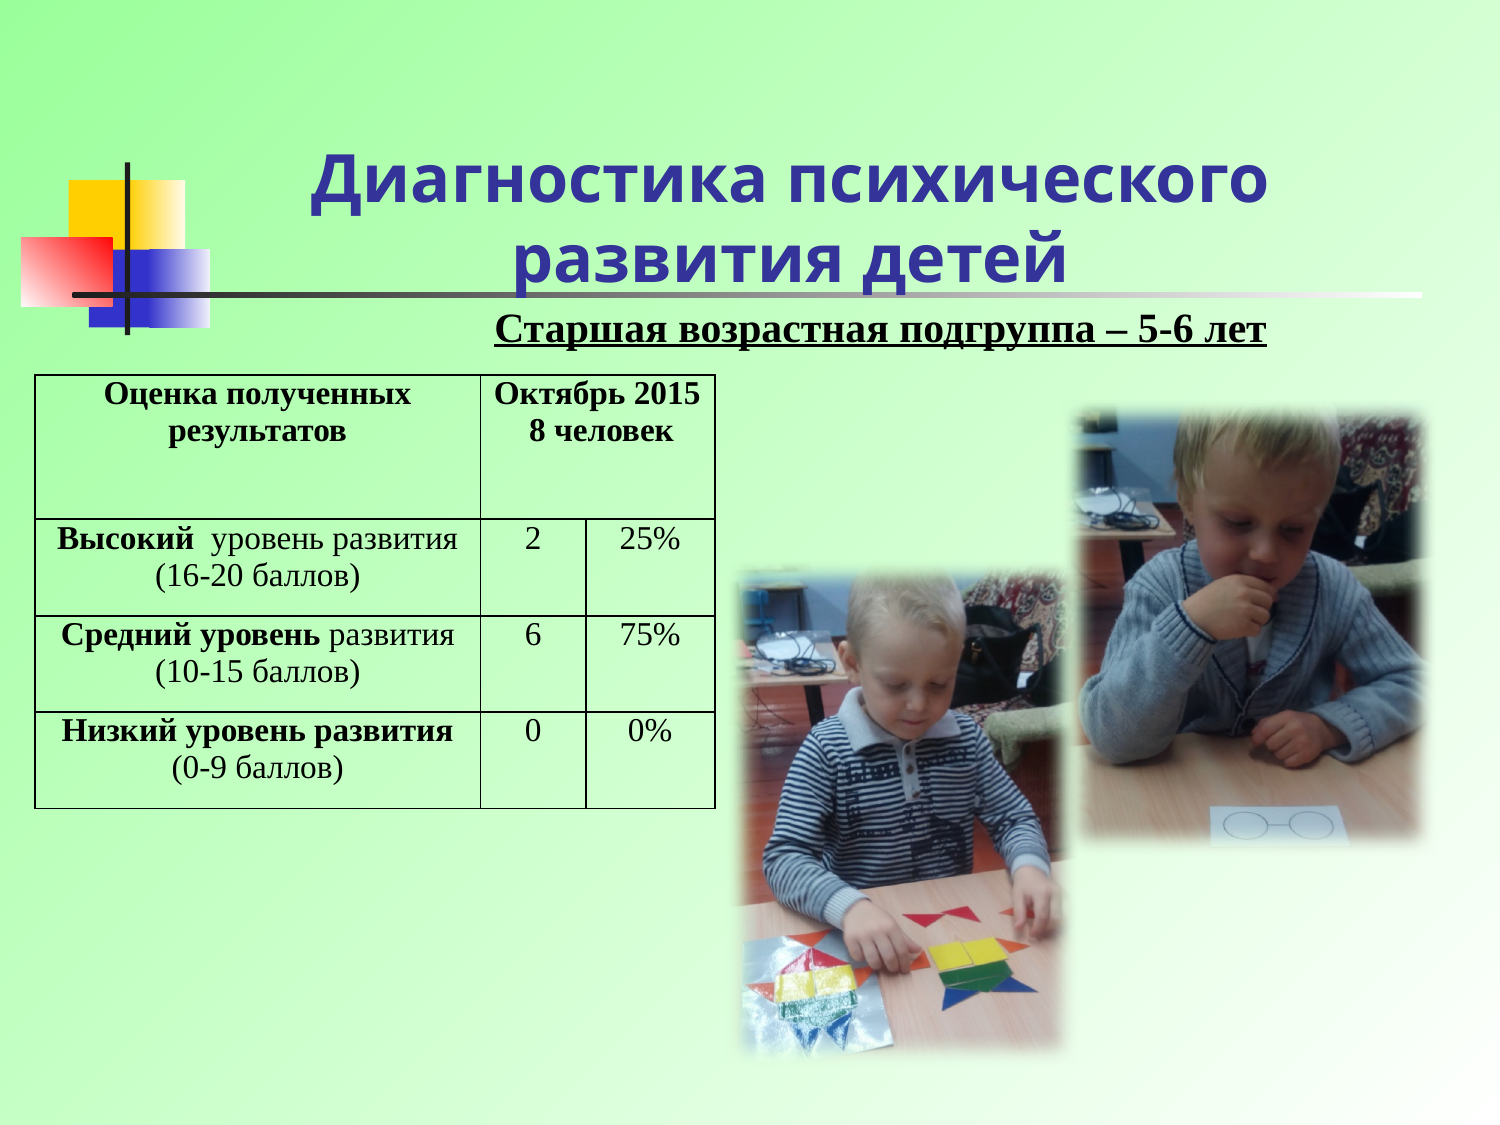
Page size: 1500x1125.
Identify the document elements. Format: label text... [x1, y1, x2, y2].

table_cell 75% [587, 617, 714, 711]
table_cell 25% [587, 520, 714, 615]
table_header Оценка полученных результатов [36, 376, 480, 518]
table_cell 2 [481, 520, 585, 615]
table_cell Средний уровень развития (10-15 баллов) [36, 617, 480, 711]
table_header Октябрь 2015 8 человек [481, 376, 714, 518]
table_cell 0 [481, 713, 585, 808]
text_box Диагностика психического развития детей [281, 128, 1301, 304]
table_cell 0% [587, 713, 714, 808]
table_cell 6 [481, 617, 585, 711]
table_cell Высокий уровень развития (16-20 баллов) [36, 520, 480, 615]
table_cell Низкий уровень развития (0-9 баллов) [36, 713, 480, 808]
text_box Старшая возрастная подгруппа – 5-6 лет [375, 292, 1313, 358]
picture [726, 398, 1437, 1067]
